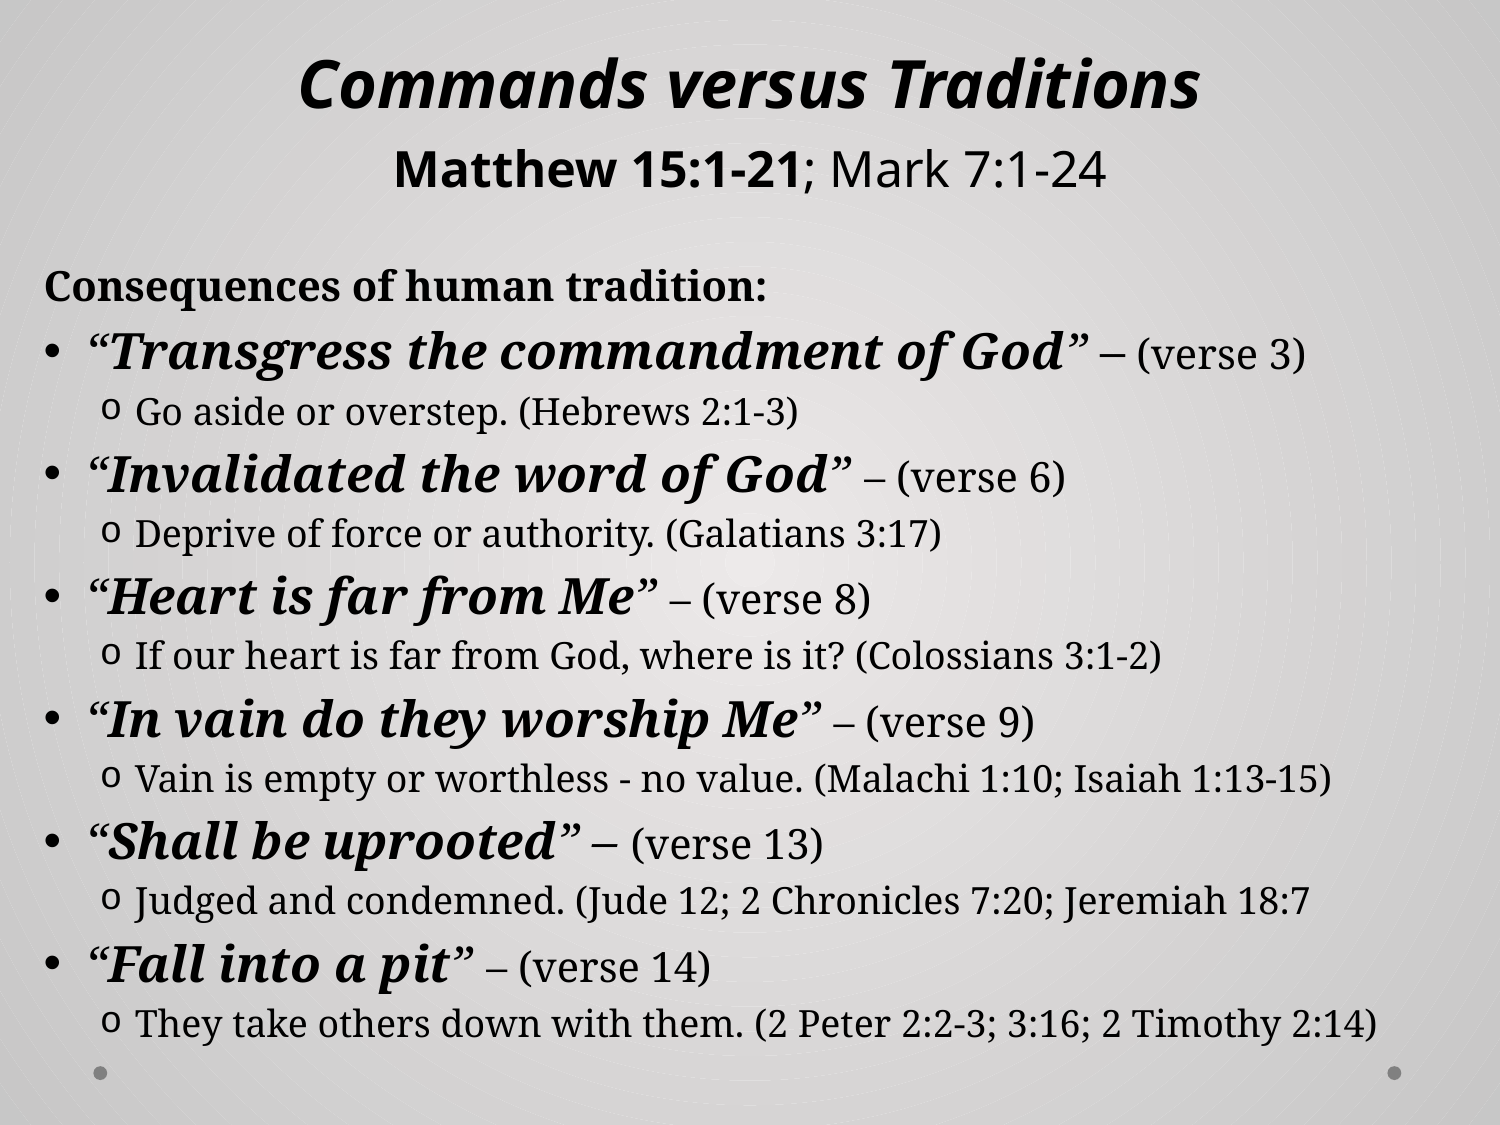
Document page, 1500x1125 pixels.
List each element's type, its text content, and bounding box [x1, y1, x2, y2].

title Commands versus Traditions Matthew 15:1-21; Mark 7:1-24 [75, 1, 1425, 205]
list Consequences of human tradition: “Transgress the commandment of God” – (verse 3) Go aside or overstep. (Hebrews 2:1-3) “Invalidated the word of God” – (verse 6) Deprive of force or authority. (Galatians 3:17) “Heart is far from Me” – (verse 8) If our heart is far from God, where is it? (Colossians 3:1-2) “In vain do they worship Me” – (verse 9) Vain is empty or worthless - no value. (Malachi 1:10; Isaiah 1:13-15) “Shall be uprooted” – (verse 13) Judged and condemned. (Jude 12; 2 Chronicles 7:20; Jeremiah 18:7 “Fall into a pit” – (verse 14) They take others down with them. (2 Peter 2:2-3; 3:16; 2 Timothy 2:14) [28, 252, 1473, 1053]
